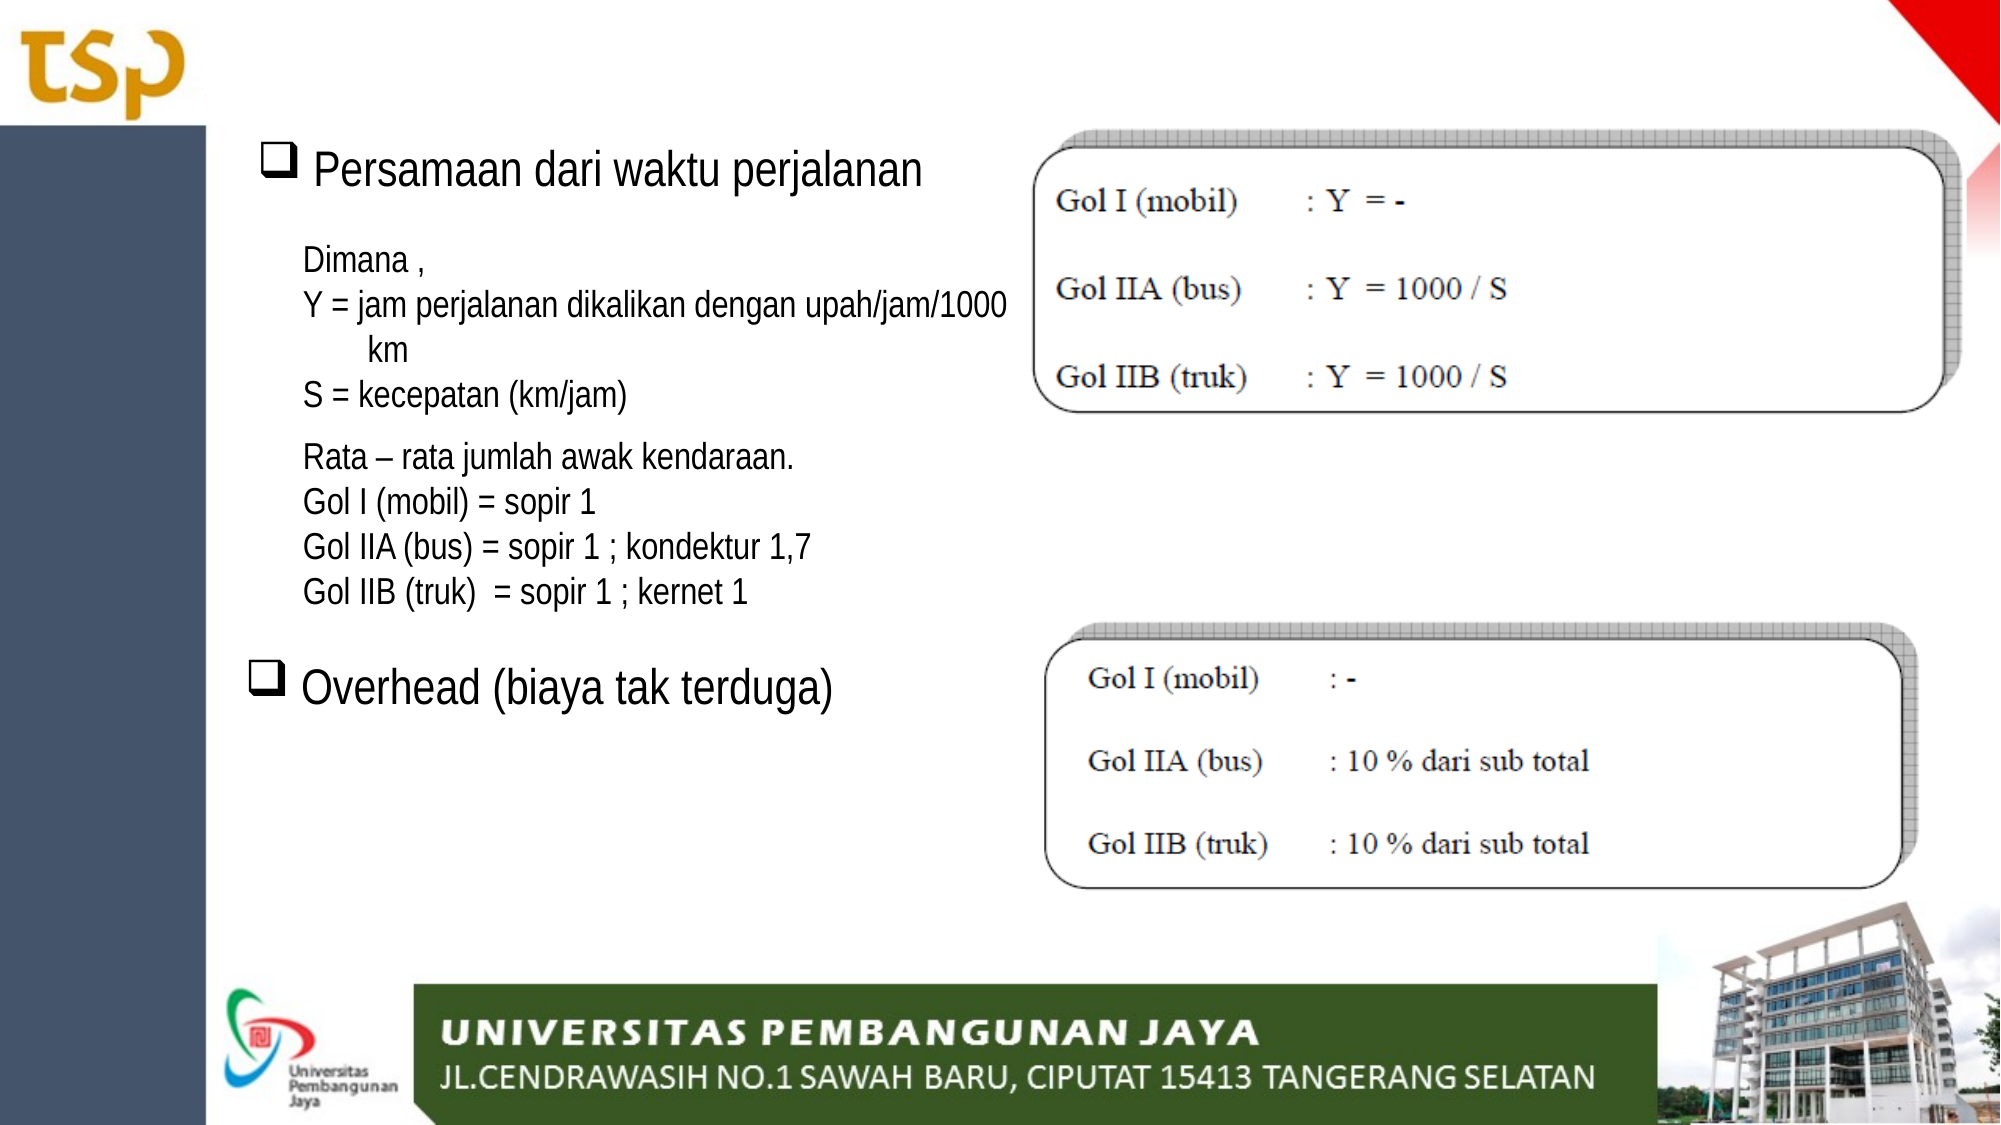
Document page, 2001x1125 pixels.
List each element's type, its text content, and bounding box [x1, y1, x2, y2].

text_box Dimana , Y = jam perjalanan dikalikan dengan upah/jam/1000 km S = kecepatan (km/jam) [288, 228, 1025, 423]
picture [0, 0, 2000, 1125]
text_box Rata – rata jumlah awak kendaraan. Gol I (mobil) = sopir 1 Gol IIA (bus) = sopir 1 ; kondektur 1,7 Gol IIB (truk) = sopir 1 ; kernet 1 [288, 424, 1289, 620]
text_box Overhead (biaya tak terduga) [230, 647, 850, 723]
text_box Persamaan dari waktu perjalanan [242, 129, 939, 204]
